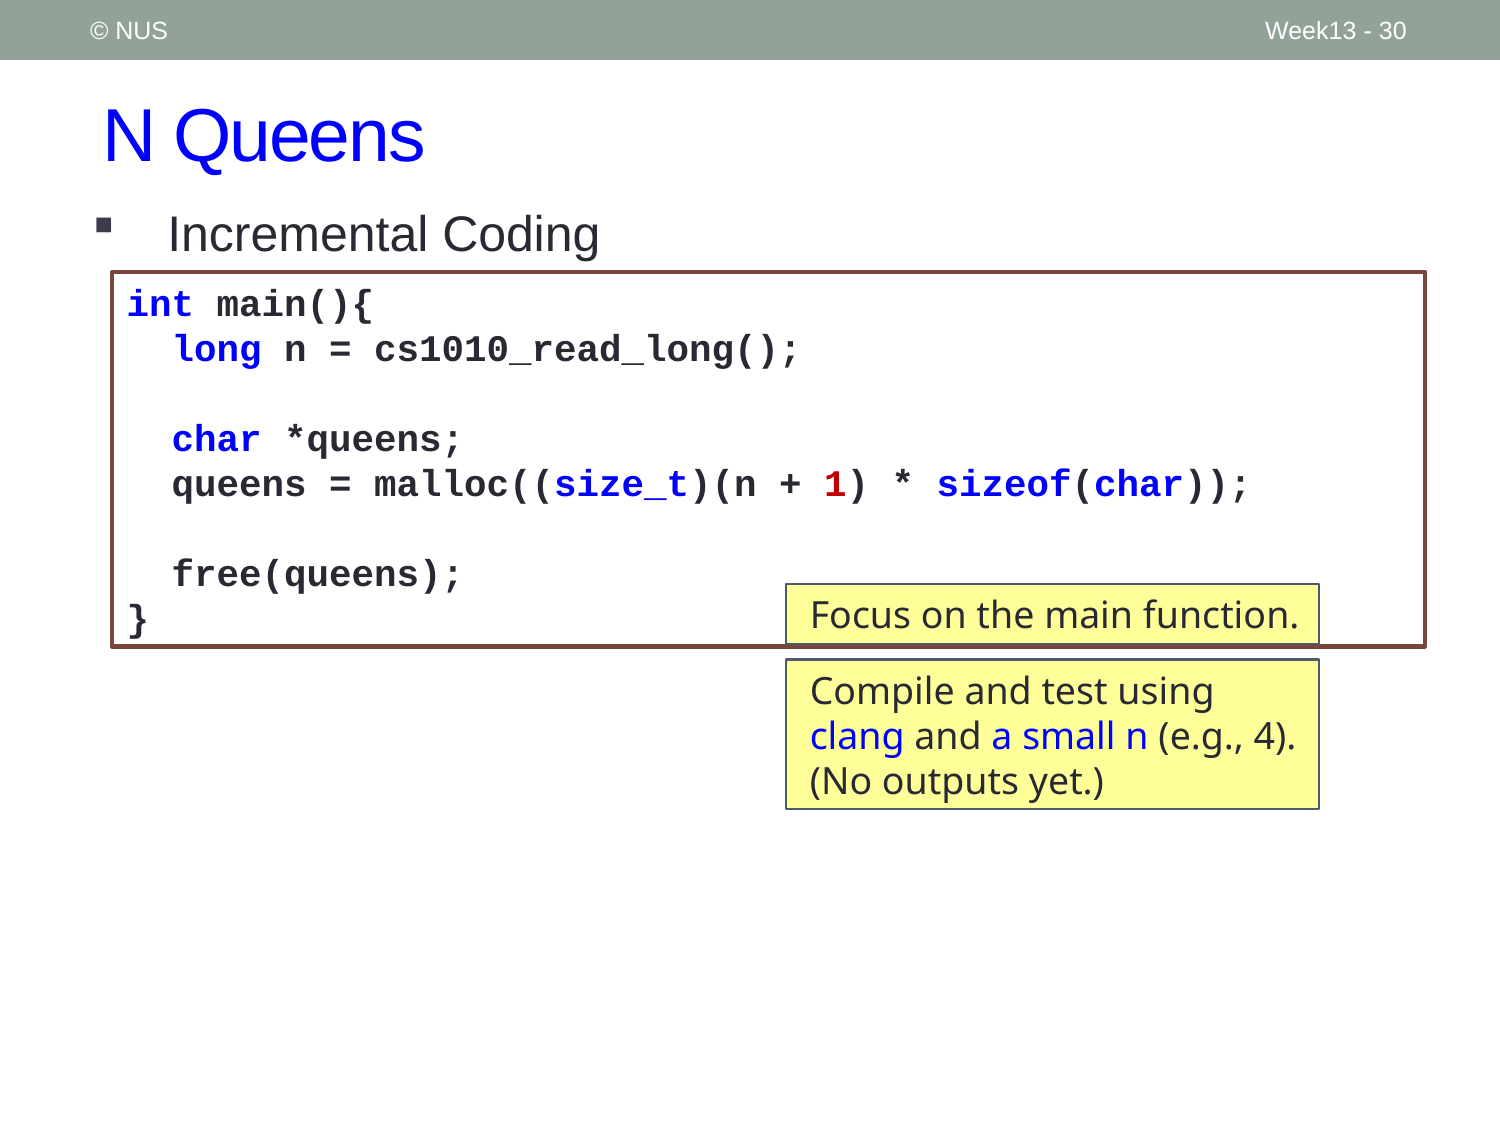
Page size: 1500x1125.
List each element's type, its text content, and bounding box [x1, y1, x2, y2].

text_box Compile and test using clang and a small n (e.g., 4). (No outputs yet.) [783, 657, 1321, 811]
title N Queens [87, 62, 1463, 200]
slide_number © NUS [75, 3, 550, 57]
text_box Focus on the main function. [783, 582, 1321, 646]
slide_number Week13 - 30 [1250, 3, 1425, 57]
text_box int main(){ long n = cs1010_read_long(); char *queens; queens = malloc((size_t)(n + 1) * sizeof(char)); free(queens); } [110, 270, 1427, 649]
text_box Incremental Coding [77, 193, 1382, 1076]
